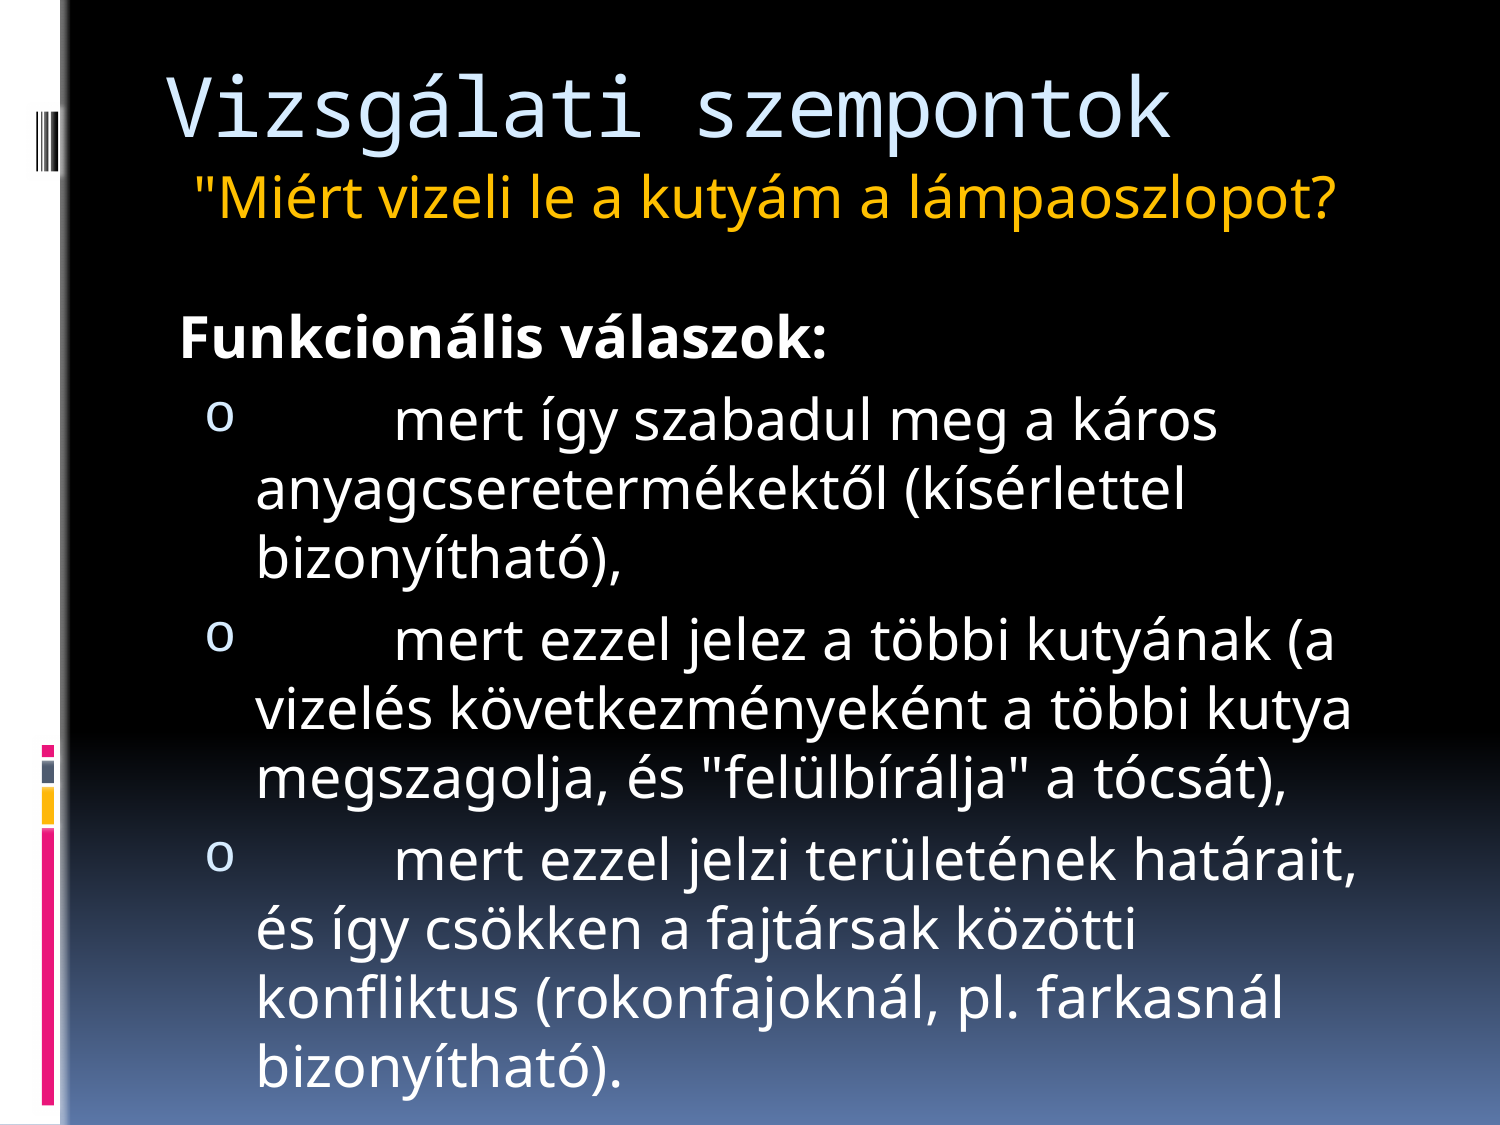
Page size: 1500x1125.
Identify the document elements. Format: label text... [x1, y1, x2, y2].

list mert így szabadul meg a káros anyagcseretermékektől (kísérlettel bizonyítható), mert ezzel jelez a többi kutyának (a vizelés következményeként a többi kutya megszagolja, és "felülbírálja" a tócsát), mert ezzel jelzi területének határait, és így csökken a fajtársak közötti konfliktus (rokonfajoknál, pl. farkasnál bizonyítható). [105, 375, 1425, 1114]
title Vizsgálati szempontok [150, 46, 1425, 197]
text_box "Miért vizeli le a kutyám a lámpaoszlopot? Funkcionális válaszok: [164, 152, 1430, 378]
